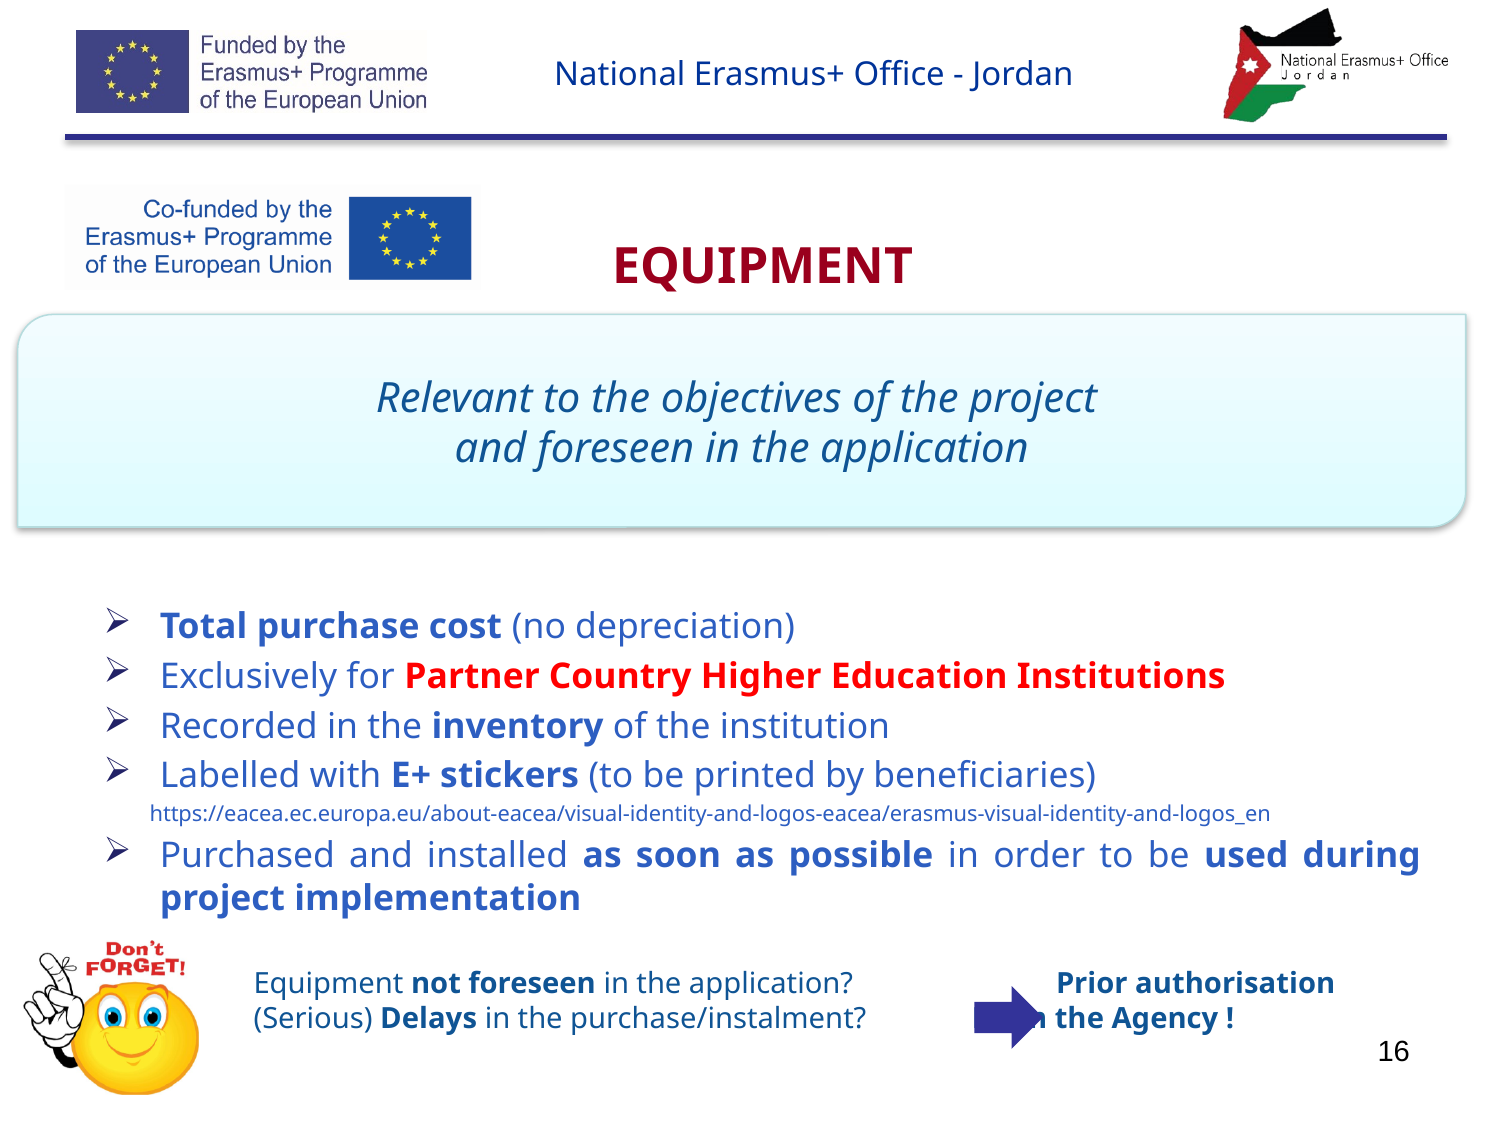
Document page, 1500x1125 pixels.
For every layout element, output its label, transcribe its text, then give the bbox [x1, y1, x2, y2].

picture [1221, 5, 1448, 126]
title Equipment [64, 219, 1415, 303]
picture [76, 30, 427, 113]
list Total purchase cost (no depreciation) Exclusively for Partner Country Higher Education Institutions Recorded in the inventory of the institution Labelled with E+ stickers (to be printed by beneficiaries) https://eacea.ec.europa.eu/about-eacea/visual-identity-and-logos-eacea/erasmus-visual-identity-and-logos_en Purchased and installed as soon as possible in order to be used during project implementation Equipment not foreseen in the application? Prior authorisation (Serious) Delays in the purchase/instalment? From the Agency ! [88, 538, 1436, 1106]
picture [64, 184, 481, 291]
picture [23, 940, 199, 1095]
text_box Relevant to the objectives of the project and foreseen in the application [16, 313, 1467, 528]
text_box [974, 986, 1043, 1049]
slide_number 16 [1074, 1024, 1425, 1103]
